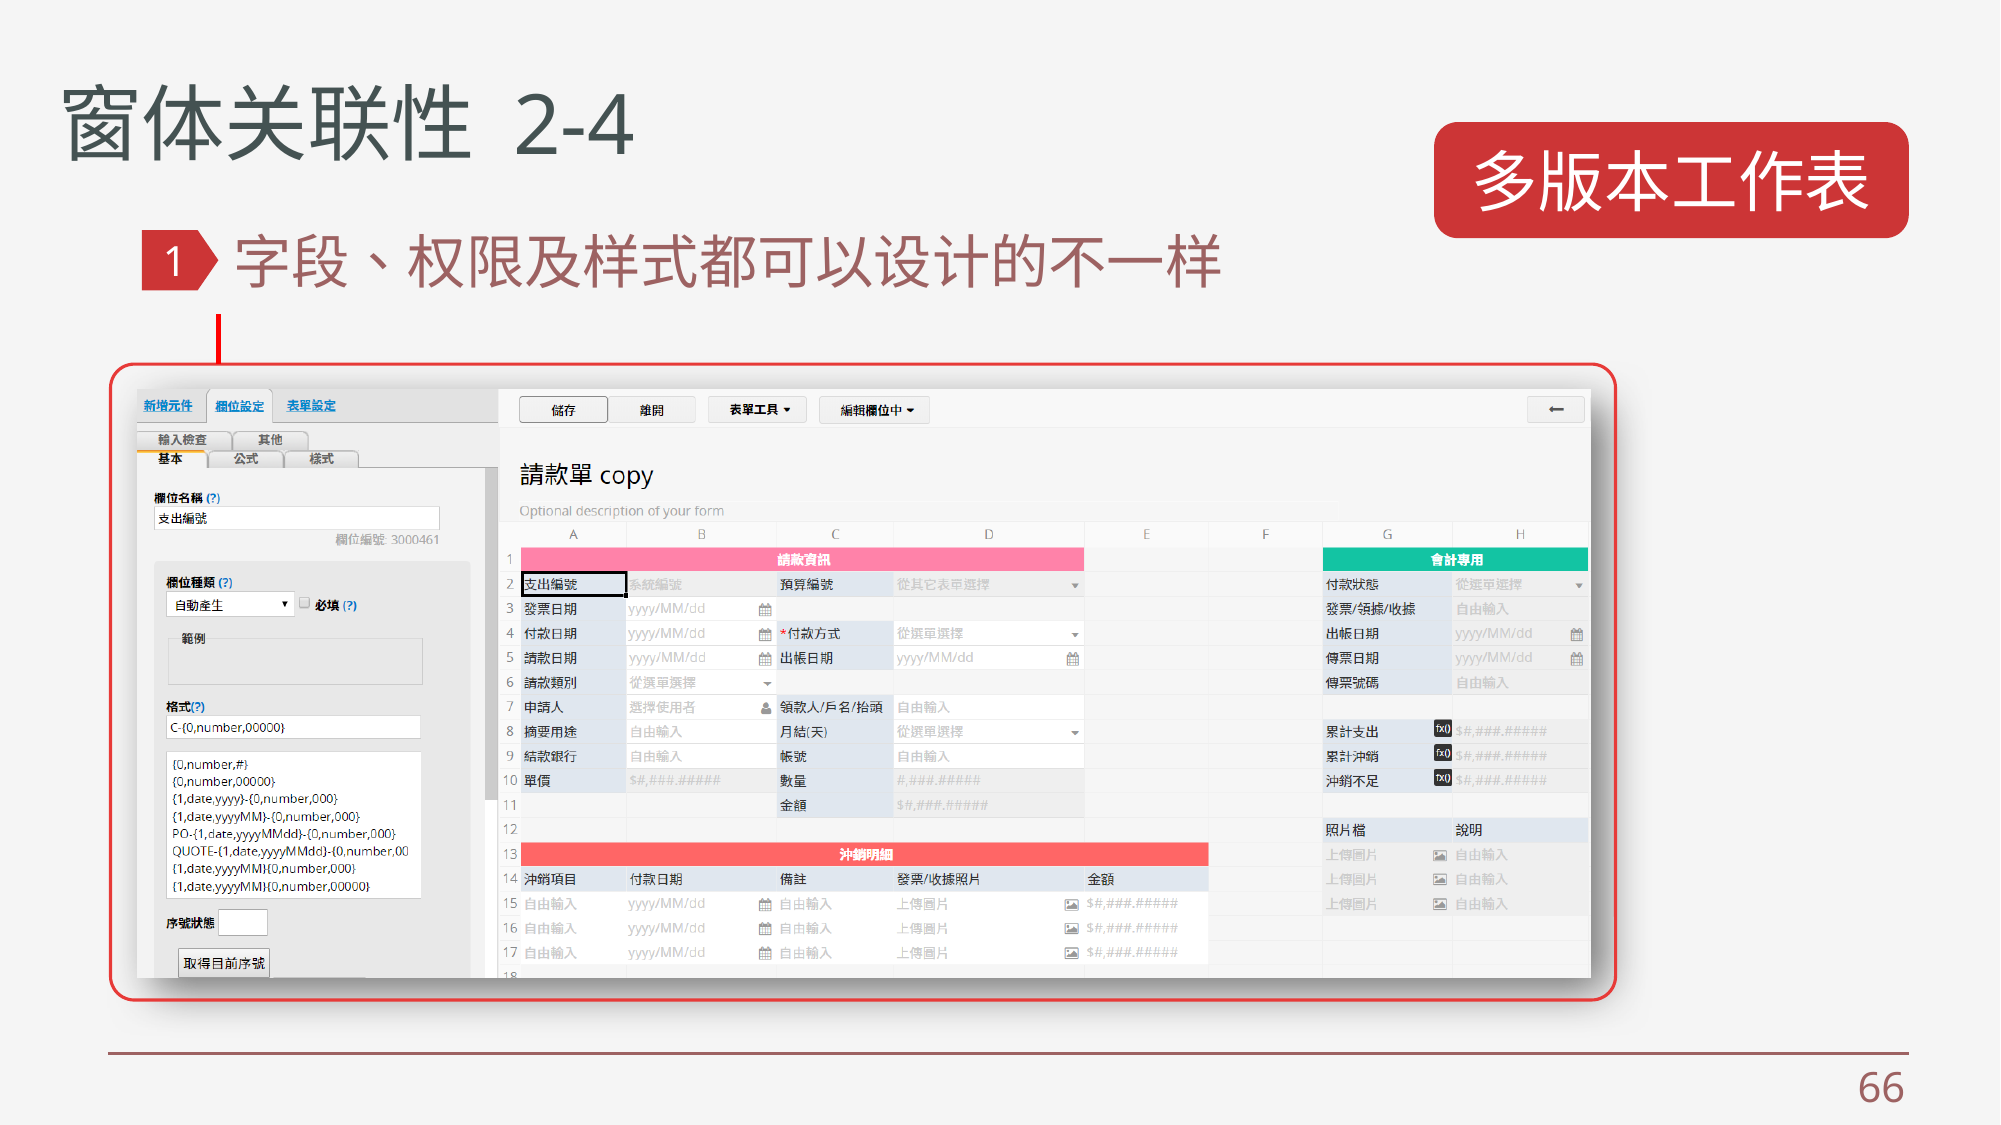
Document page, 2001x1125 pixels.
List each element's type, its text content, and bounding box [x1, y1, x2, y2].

picture [137, 389, 1591, 978]
text_box 字段、权限及样式都可以设计的不一样 [218, 217, 1366, 303]
text_box 1 [140, 229, 220, 292]
text_box 66 [1809, 1053, 1922, 1119]
text_box 多版本工作表 [1433, 120, 1910, 240]
text_box [109, 363, 1617, 1002]
text_box 窗体关联性 2-4 [28, 64, 666, 179]
